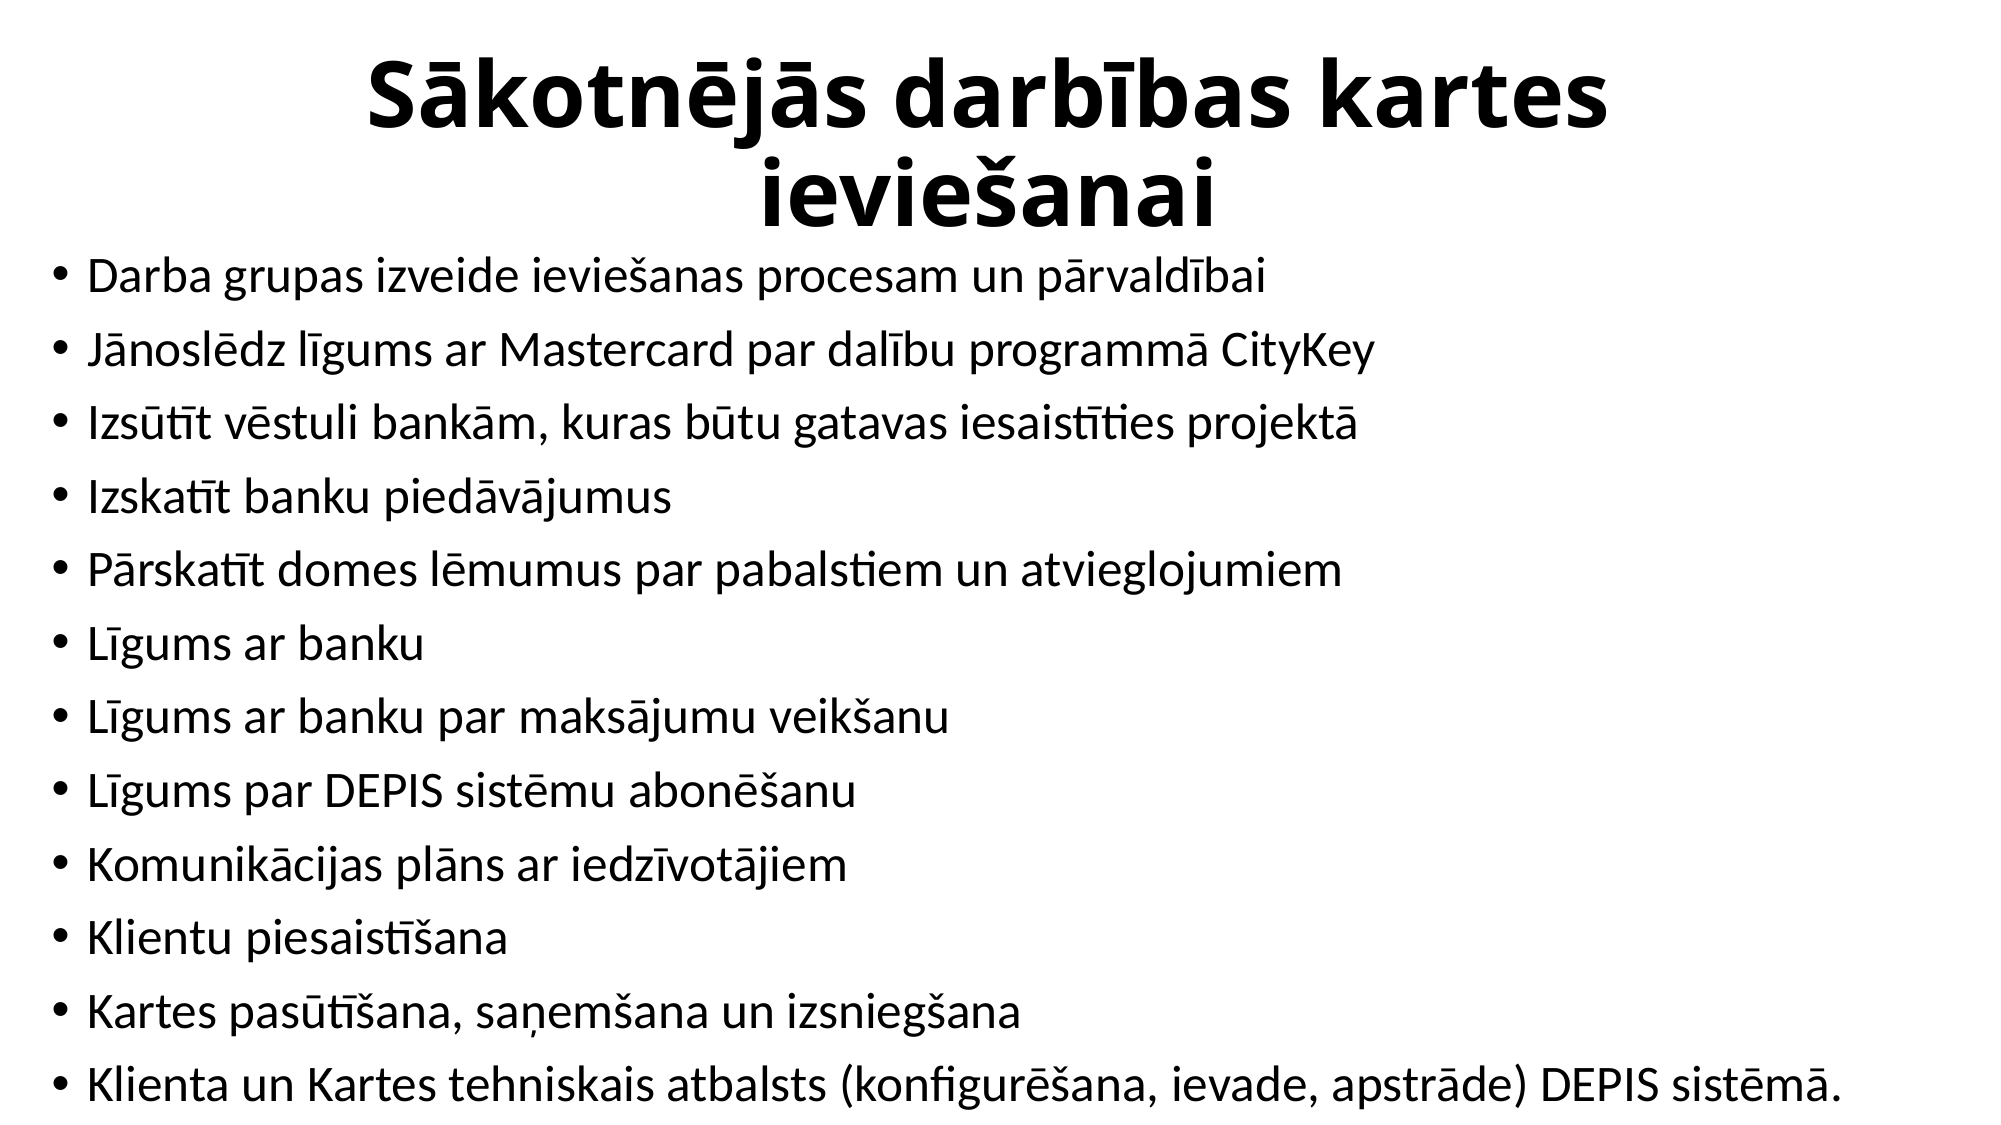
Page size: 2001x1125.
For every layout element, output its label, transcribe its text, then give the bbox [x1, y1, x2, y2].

title Sākotnējās darbības kartes ieviešanai [126, 38, 1852, 240]
list Darba grupas izveide ieviešanas procesam un pārvaldībai Jānoslēdz līgums ar Mastercard par dalību programmā CityKey Izsūtīt vēstuli bankām, kuras būtu gatavas iesaistīties projektā Izskatīt banku piedāvājumus Pārskatīt domes lēmumus par pabalstiem un atvieglojumiem Līgums ar banku Līgums ar banku par maksājumu veikšanu Līgums par DEPIS sistēmu abonēšanu Komunikācijas plāns ar iedzīvotājiem Klientu piesaistīšana Kartes pasūtīšana, saņemšana un izsniegšana Klienta un Kartes tehniskais atbalsts (konfigurēšana, ievade, apstrāde) DEPIS sistēmā. [36, 240, 1942, 1125]
